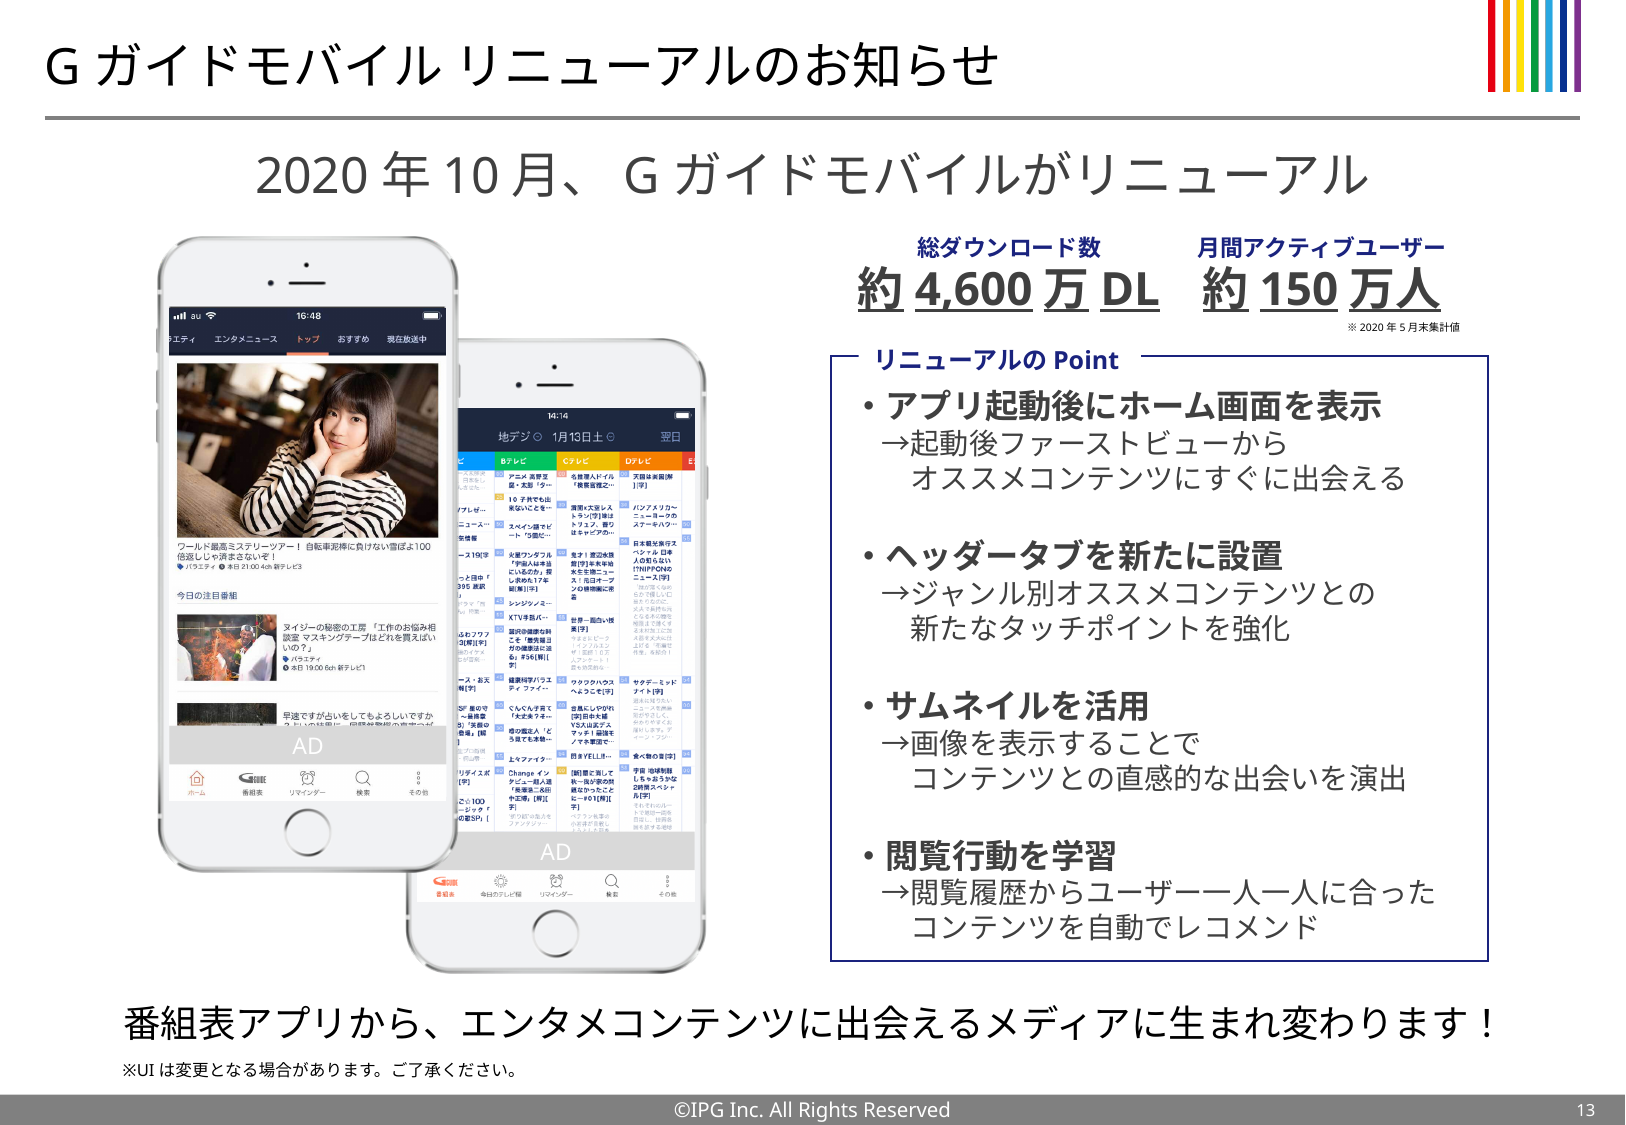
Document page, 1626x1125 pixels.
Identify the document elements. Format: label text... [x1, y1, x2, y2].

picture [156, 236, 709, 974]
text_box ※UIは変更となる場合があります。ご了承ください。 [108, 1062, 769, 1087]
title Gガイドモバイル リニューアルのお知らせ [44, 41, 1429, 92]
footer ©IPG Inc. All Rights Reserved [626, 1098, 999, 1121]
text_box [830, 355, 1489, 962]
text_box 2020年10月、Gガイドモバイルがリニューアル [240, 136, 1385, 211]
slide_number 13 [1565, 1095, 1607, 1125]
picture [1488, 0, 1581, 92]
text_box 約150万人 [1188, 269, 1456, 322]
text_box 約4,600万DL [843, 251, 1175, 322]
text_box 月間アクティブユーザー [1182, 226, 1462, 269]
text_box リニューアルのPoint [858, 337, 1141, 382]
text_box ※2020年5月末集計値 [1226, 313, 1476, 341]
text_box 総ダウンロード数 [902, 226, 1116, 269]
text_box 番組表アプリから、エンタメコンテンツに出会えるメディアに生まれ変わります！ [0, 1005, 1625, 1062]
text_box ・アプリ起動後にホーム画面を表示 →起動後ファーストビューから オススメコンテンツにすぐに出会える ・ヘッダータブを新たに設置 →ジャンル別オススメコンテンツとの 新たなタッチポイントを強化 ・サムネイルを活用 →画像を表示することで コンテンツとの直感的な出会いを演出 ・閲覧行動を学習 →閲覧履歴からユーザー一人一人に合った コンテンツを自動でレコメンド [837, 378, 1505, 953]
